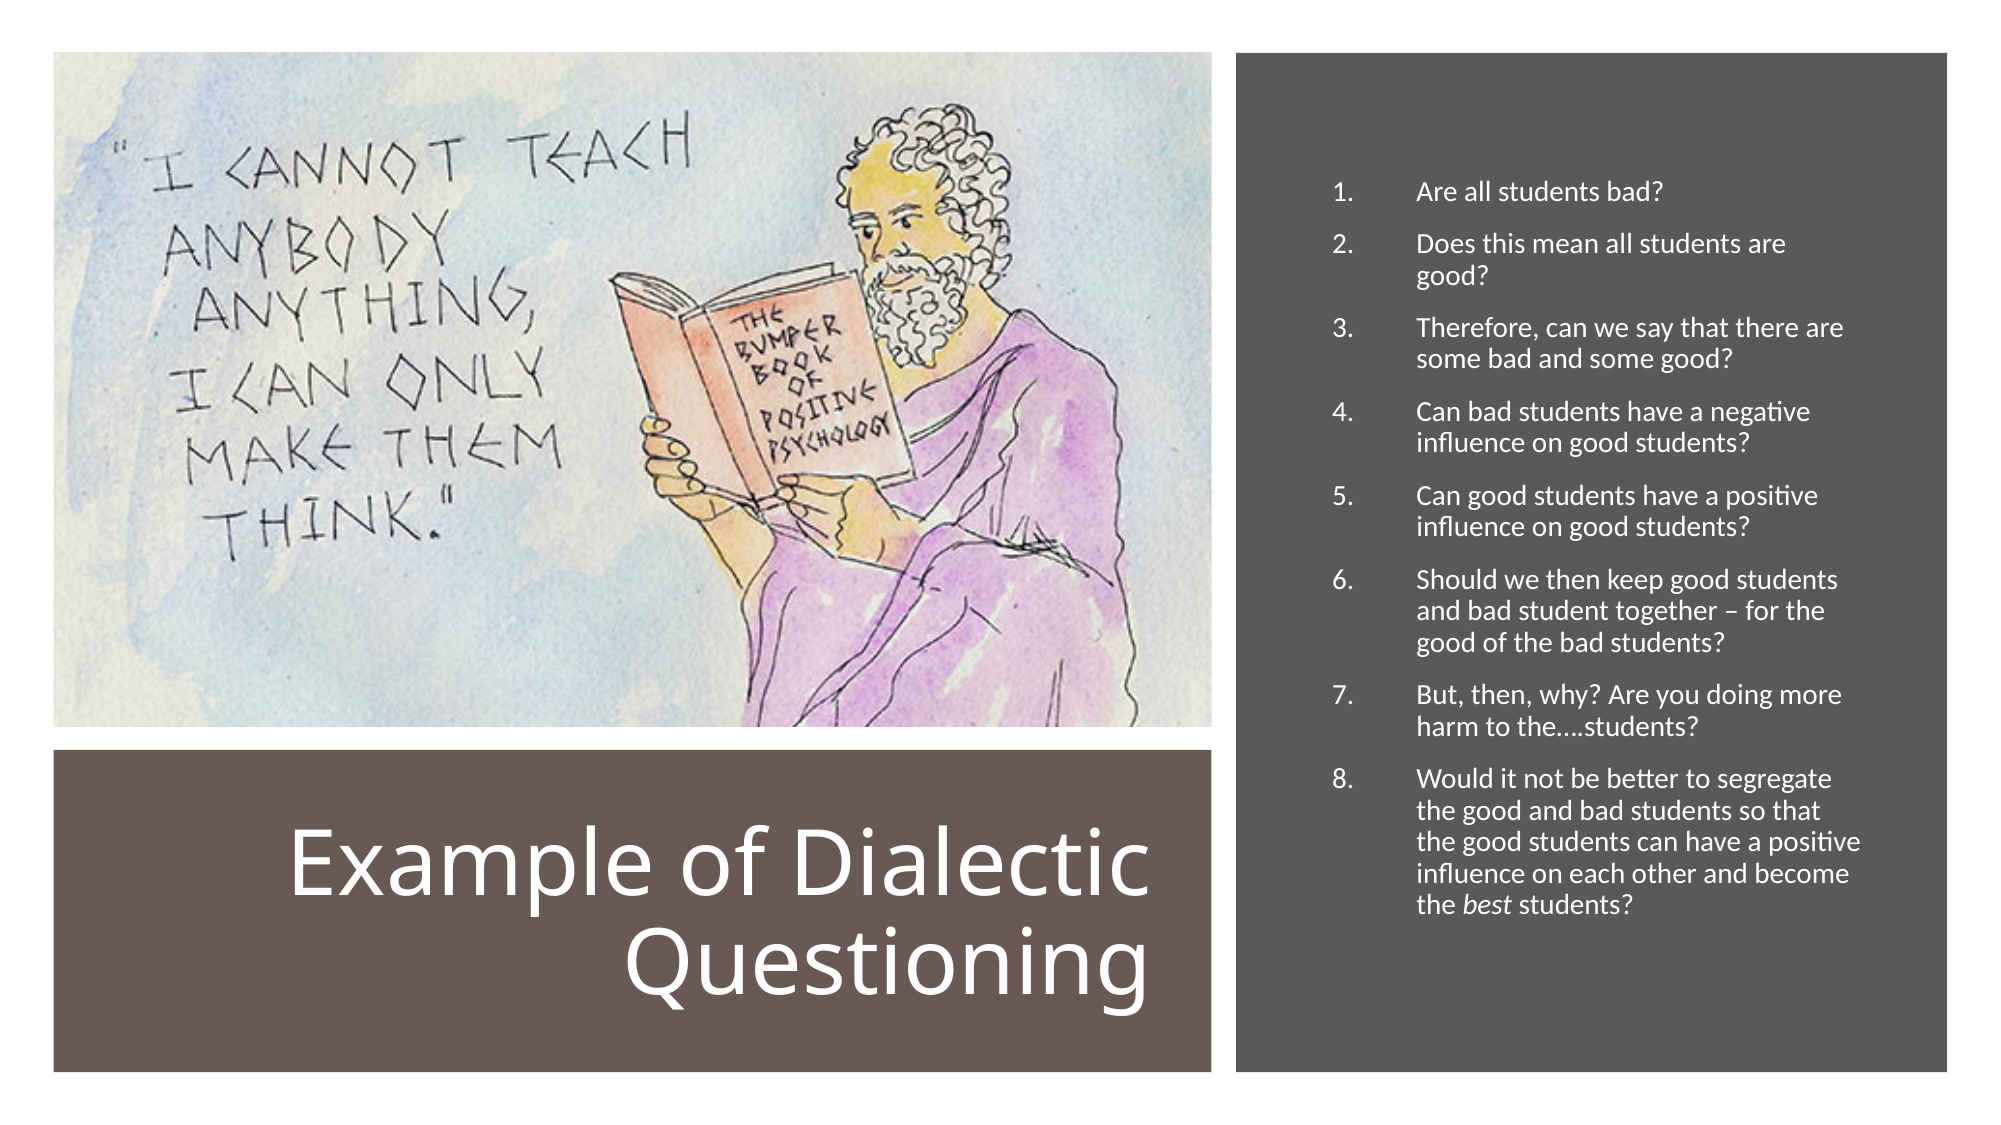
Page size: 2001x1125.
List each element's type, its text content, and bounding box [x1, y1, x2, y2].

picture [53, 52, 1212, 727]
list Are all students bad? Does this mean all students are good? Therefore, can we say that there are some bad and some good? Can bad students have a negative influence on good students? Can good students have a positive influence on good students? Should we then keep good students and bad student together – for the good of the bad students? But, then, why? Are you doing more harm to the….students? Would it not be better to segregate the good and bad students so that the good students can have a positive influence on each other and become the best students? [1317, 150, 1879, 947]
text_box [53, 749, 1212, 1073]
text_box [1235, 52, 1948, 1073]
title Example of Dialectic Questioning [85, 782, 1168, 1049]
